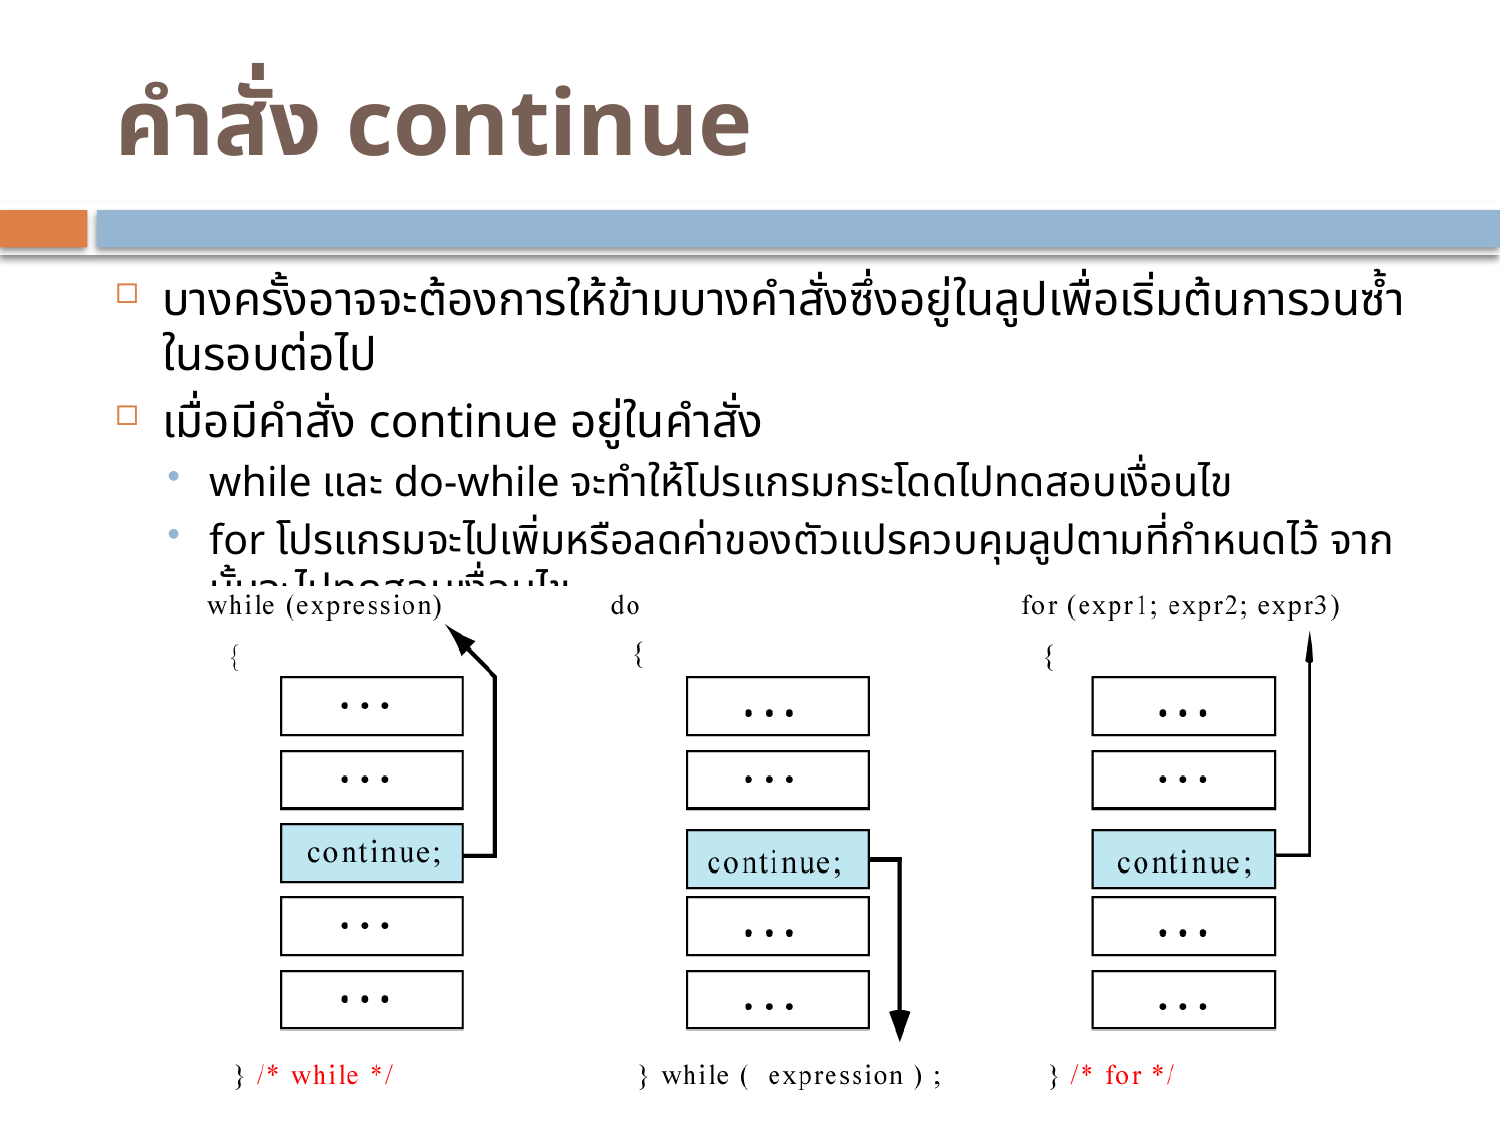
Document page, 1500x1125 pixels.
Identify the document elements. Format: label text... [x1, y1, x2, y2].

picture [206, 585, 1341, 1095]
title คำสั่ง continue [100, 37, 1438, 200]
list บางครั้งอาจจะต้องการให้ข้ามบางคำสั่งซึ่งอยู่ในลูปเพื่อเริ่มต้นการวนซ้ำในรอบต่อไป เมื่อมีคำสั่ง continue อยู่ในคำสั่ง while และ do-while จะทำให้โปรแกรมกระโดดไปทดสอบเงื่อนไข for โปรแกรมจะไปเพิ่มหรือลดค่าของตัวแปรควบคุมลูปตามที่กำหนดไว้ จากนั้นจะไปทดสอบเงื่อนไข [100, 262, 1438, 622]
